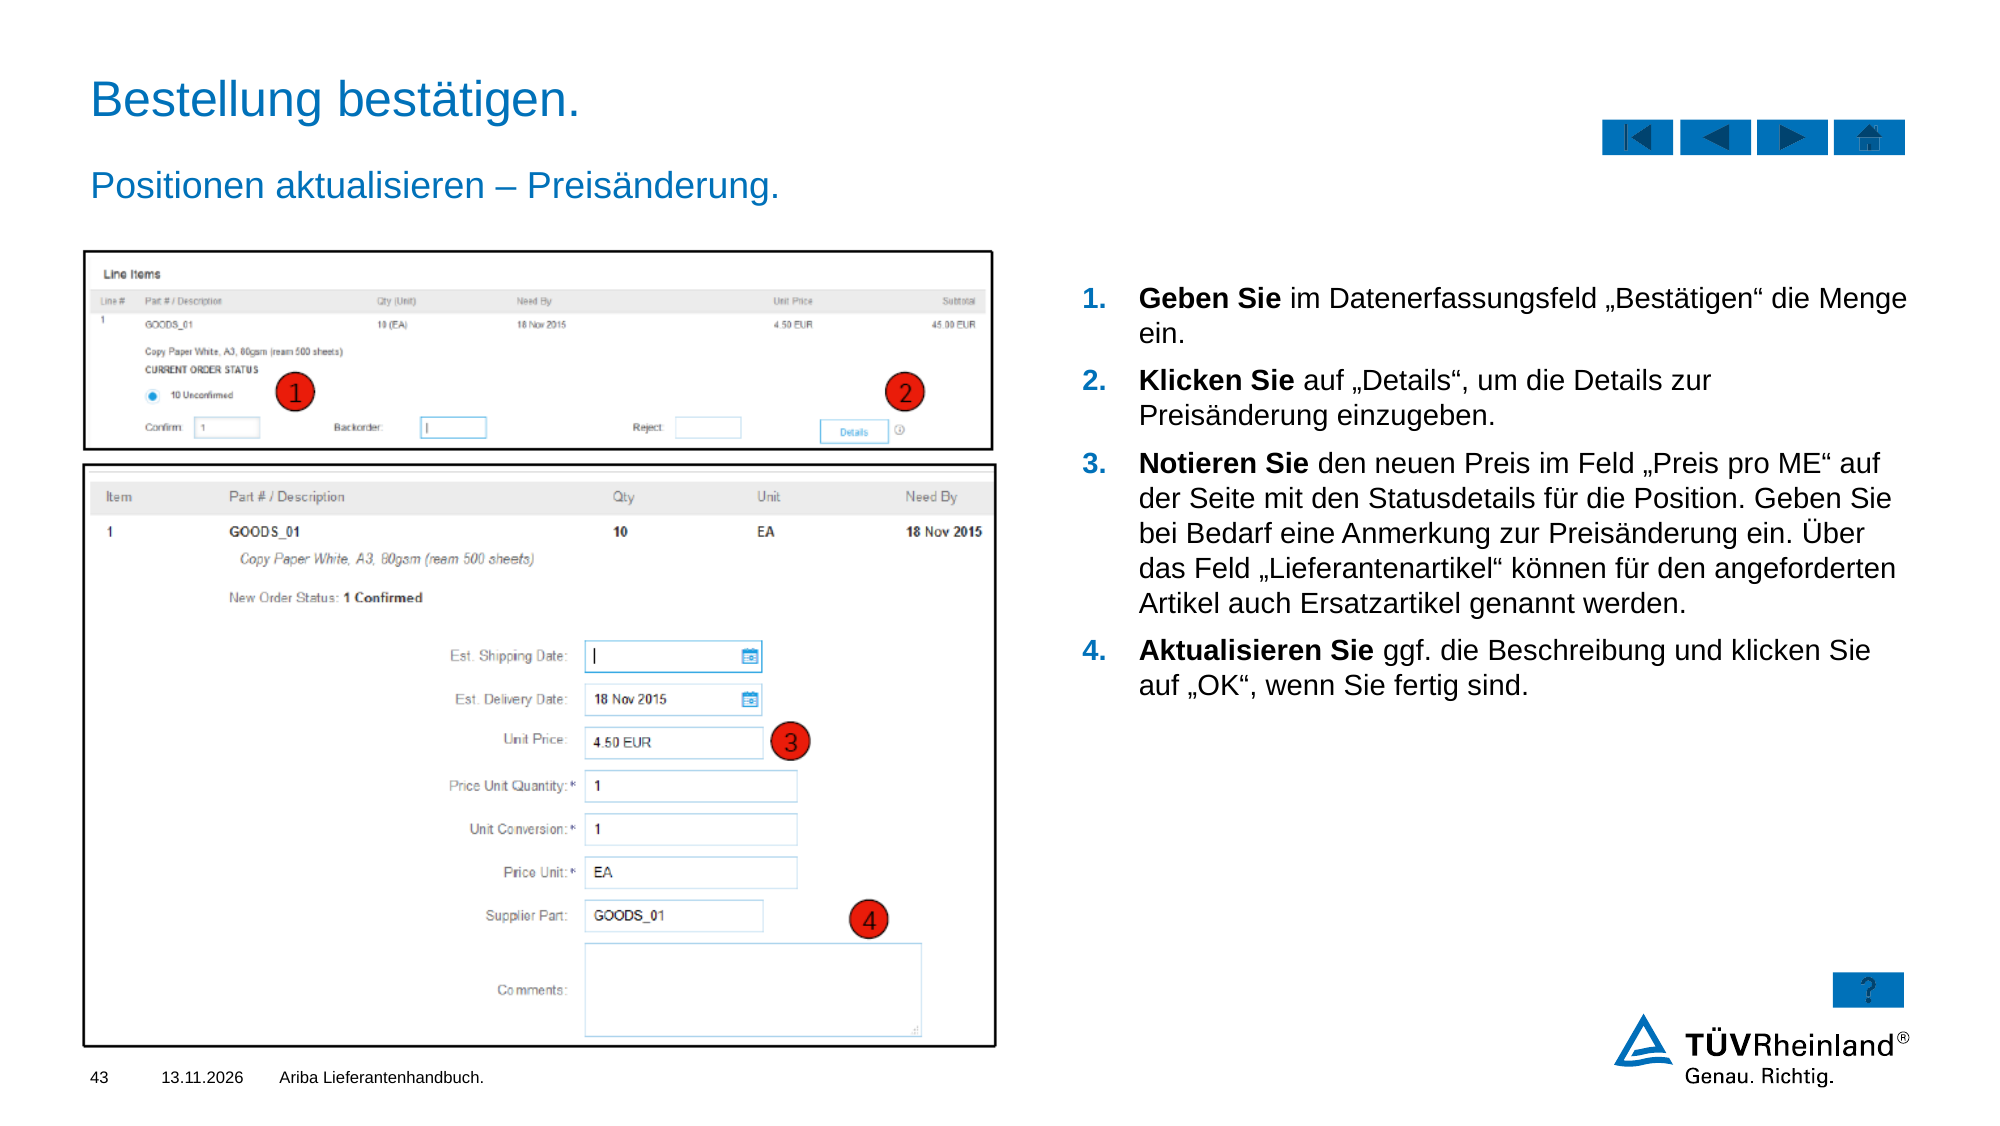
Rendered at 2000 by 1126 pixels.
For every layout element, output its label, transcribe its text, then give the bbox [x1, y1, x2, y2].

list Geben Sie im Datenerfassungsfeld „Bestätigen“ die Menge ein. Klicken Sie auf „Details“, um die Details zur Preisänderung einzugeben. Notieren Sie den neuen Preis im Feld „Preis pro ME“ auf der Seite mit den Statusdetails für die Position. Geben Sie bei Bedarf eine Anmerkung zur Preisänderung ein. Über das Feld „Lieferantenartikel“ können für den angeforderten Artikel auch Ersatzartikel genannt werden. Aktualisieren Sie ggf. die Beschreibung und klicken Sie auf „OK“, wenn Sie fertig sind. [1082, 279, 1910, 977]
footer Ariba Lieferantenhandbuch. [279, 1028, 1355, 1088]
picture [75, 457, 1002, 1053]
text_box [1680, 119, 1905, 156]
text_box [1831, 970, 1906, 1010]
title Bestellung bestätigen. [90, 66, 1910, 138]
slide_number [161, 1061, 268, 1088]
picture [78, 245, 1001, 456]
text_box [1600, 117, 1675, 157]
slide_number 43 [90, 1061, 150, 1088]
list Positionen aktualisieren – Preisänderung. [90, 161, 1910, 244]
